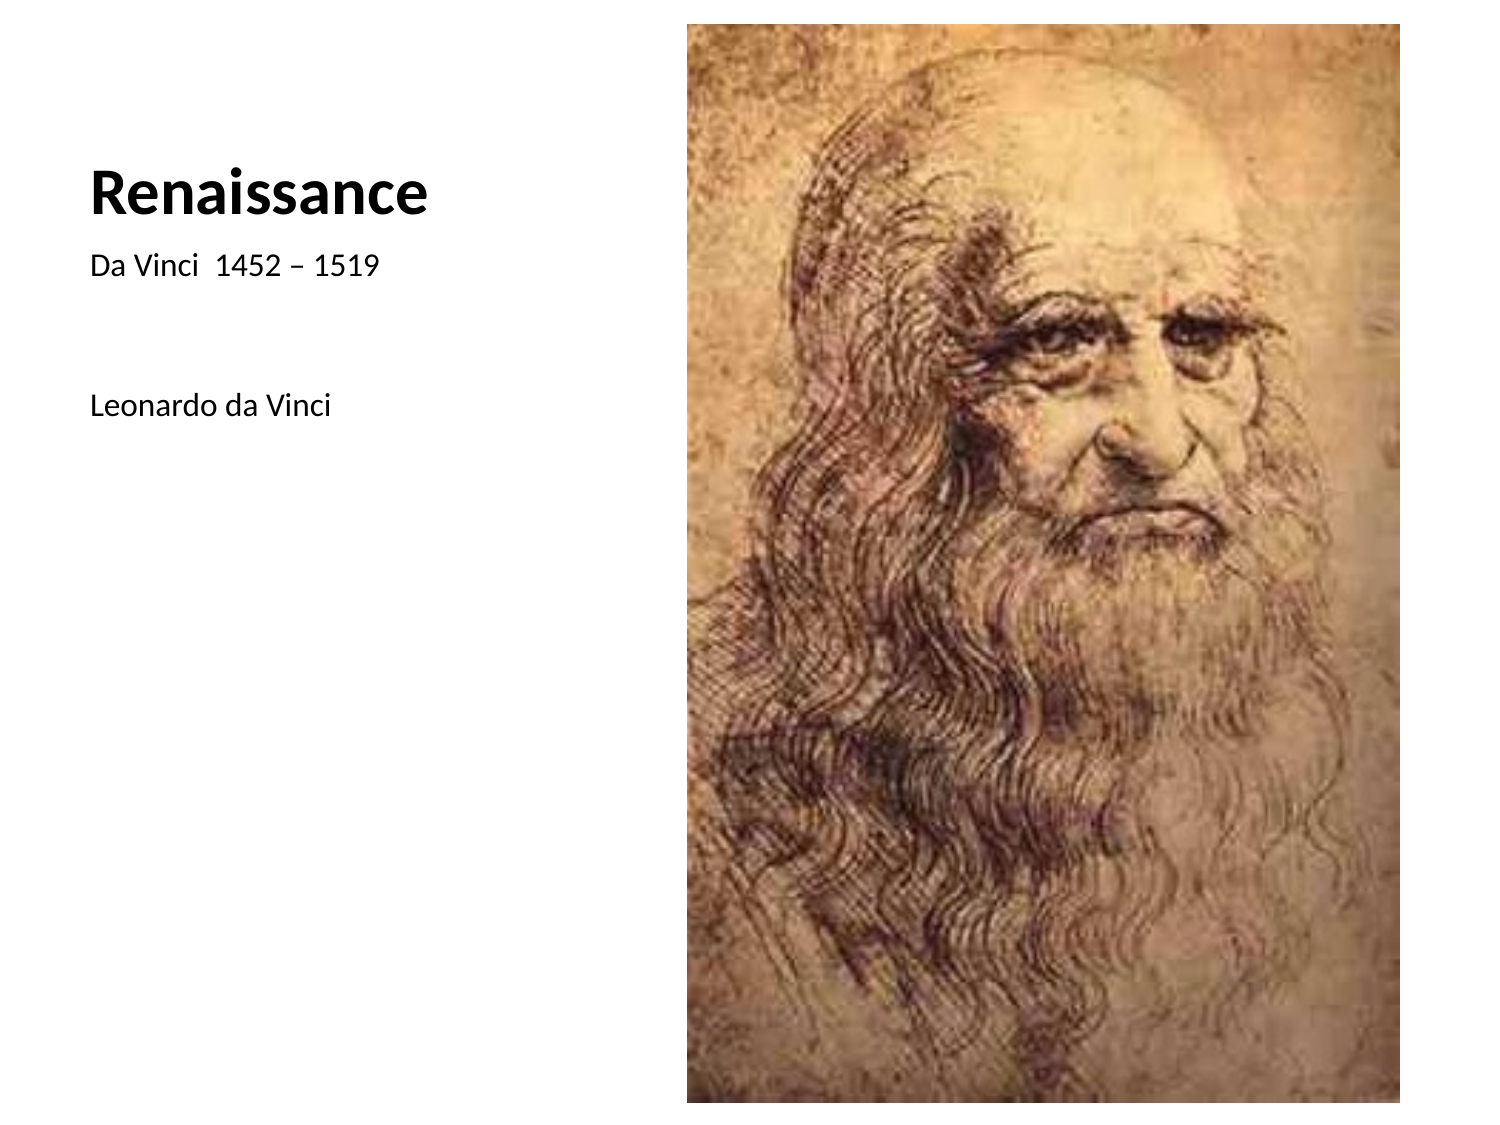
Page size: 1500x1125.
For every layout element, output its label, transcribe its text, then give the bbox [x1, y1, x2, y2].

list Da Vinci 1452 – 1519 Leonardo da Vinci [75, 235, 569, 1005]
title Renaissance [75, 44, 569, 235]
picture [687, 24, 1401, 1103]
